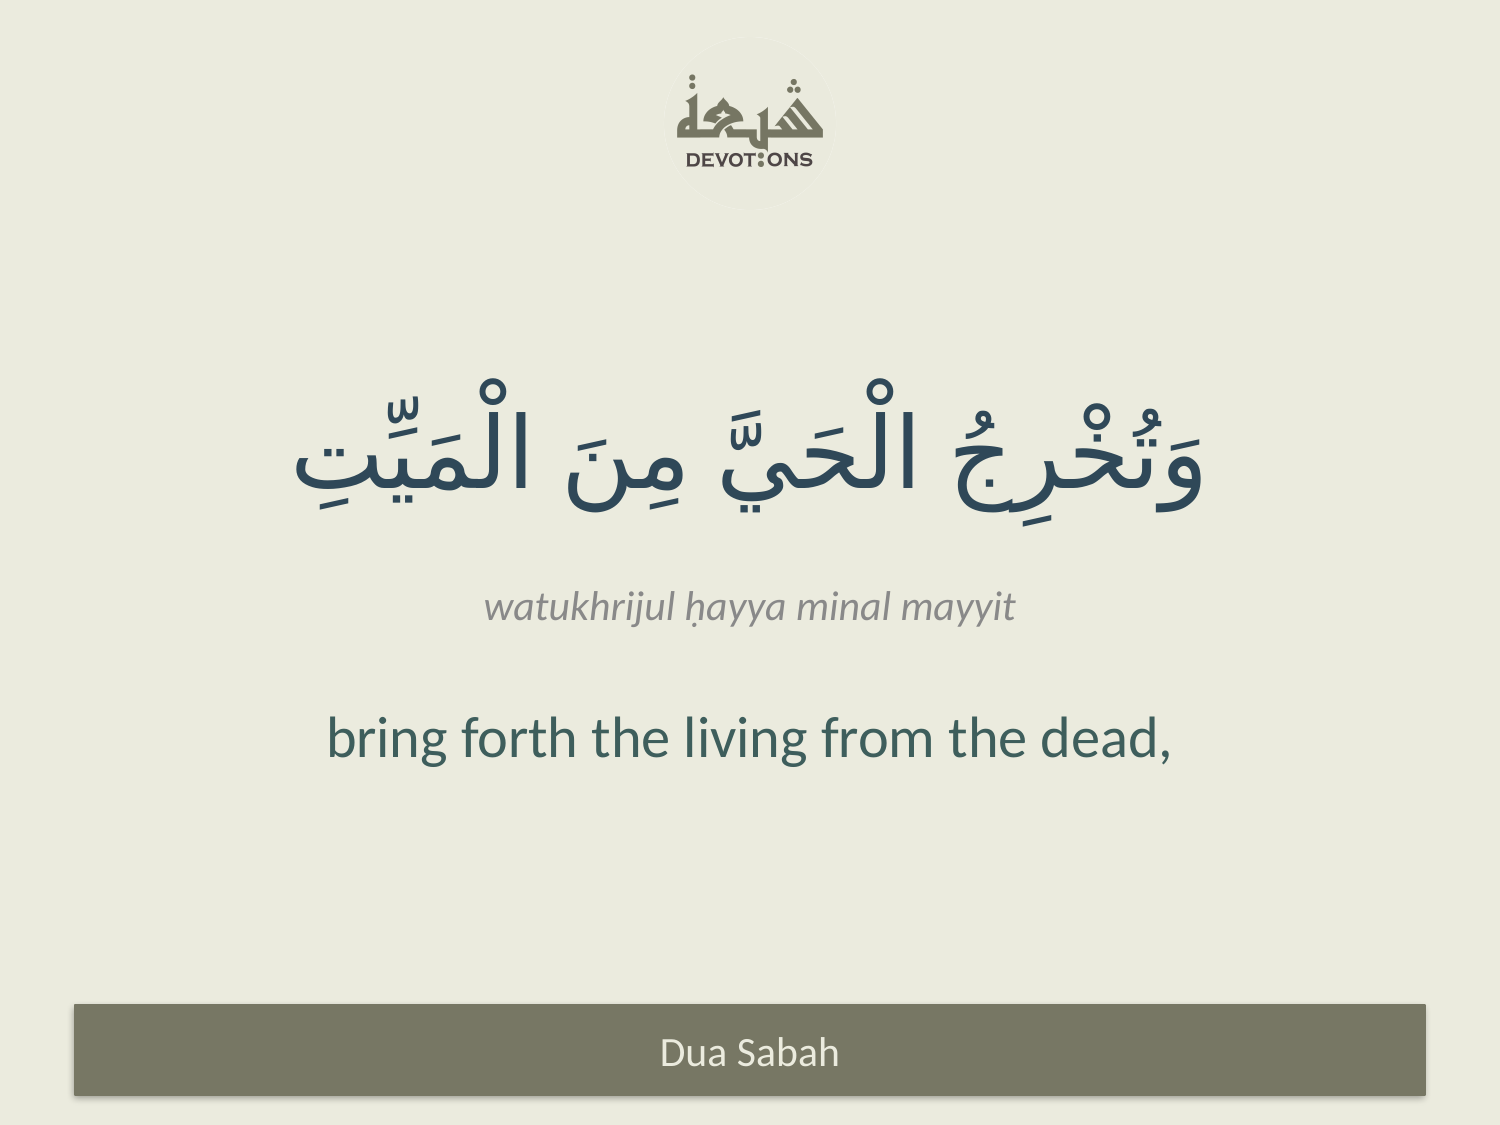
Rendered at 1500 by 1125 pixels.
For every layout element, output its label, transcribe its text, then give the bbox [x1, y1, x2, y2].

text_box Dua Sabah [644, 1017, 856, 1083]
picture [656, 29, 844, 218]
text_box [74, 1004, 1426, 1096]
text_box وَتُخْرِجُ الْحَيَّ مِنَ الْمَيِّتِ watukhrijul ḥayya minal mayyit bring forth the living from the dead, [74, 381, 1425, 776]
